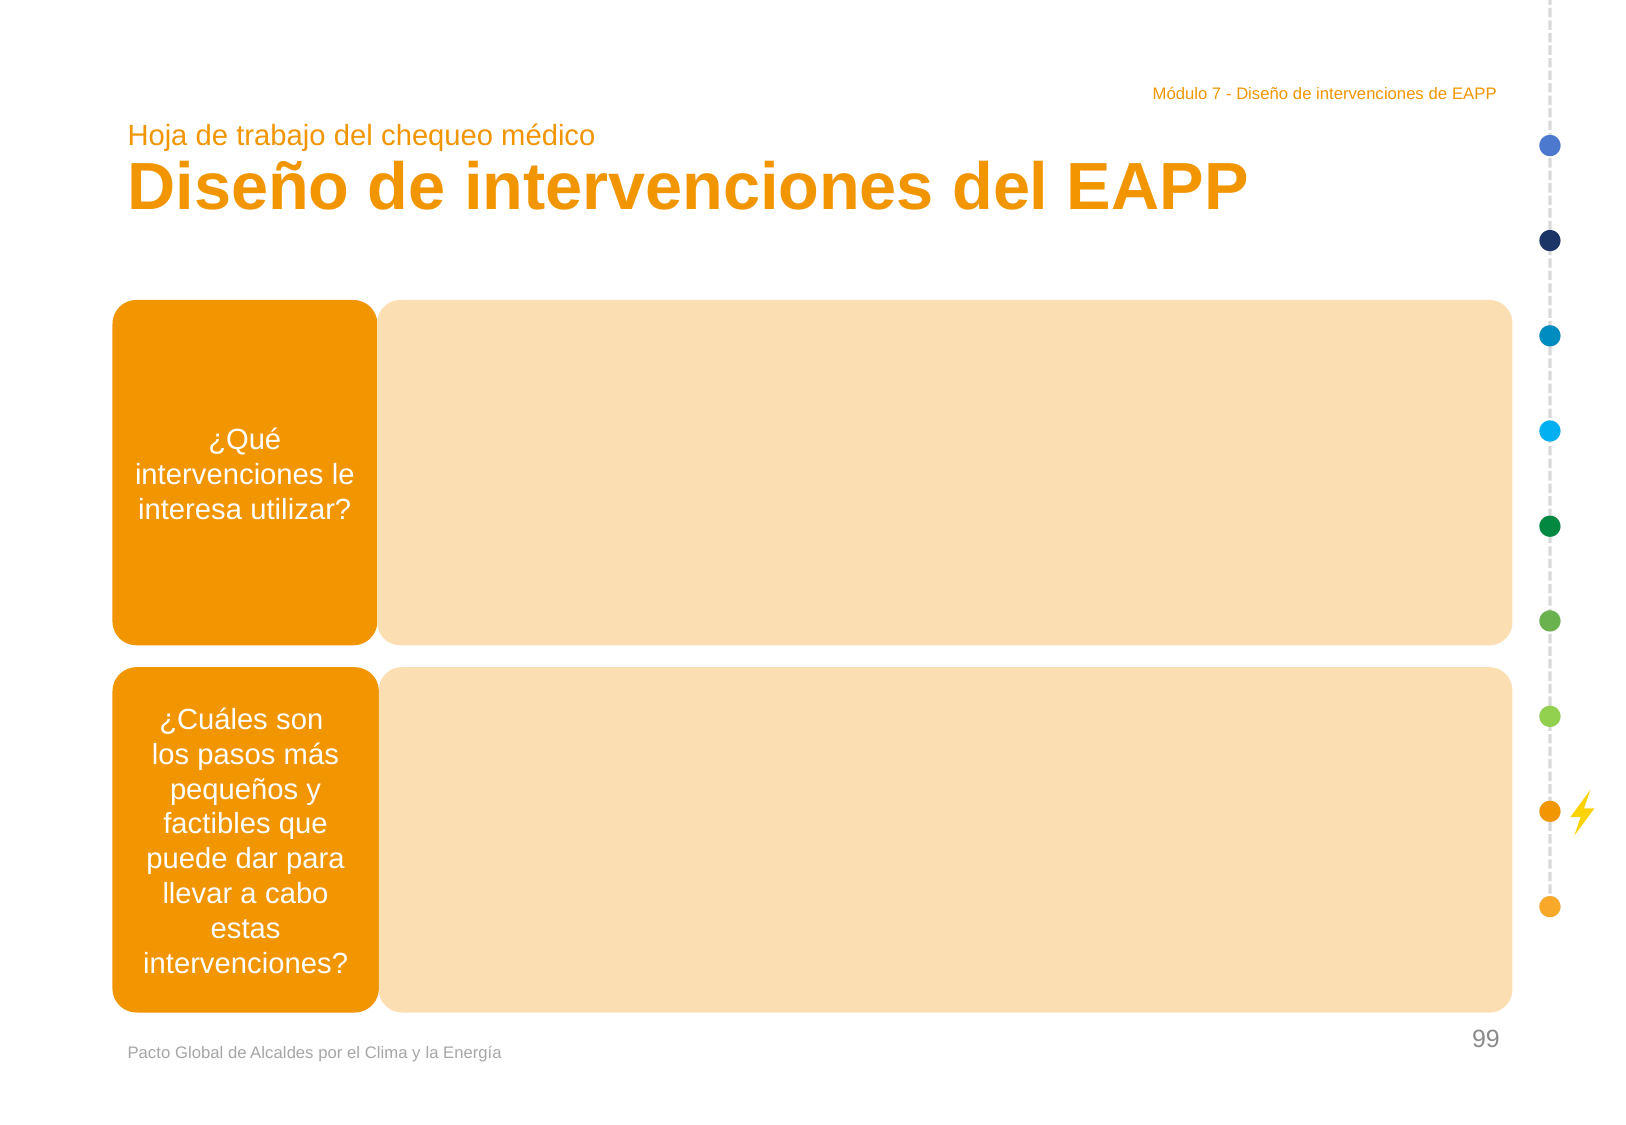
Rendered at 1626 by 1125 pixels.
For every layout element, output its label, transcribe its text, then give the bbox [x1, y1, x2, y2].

text_box [1538, 799, 1562, 823]
text_box [376, 298, 1514, 647]
text_box [1538, 419, 1562, 443]
text_box Hoja de trabajo del chequeo médico Diseño de intervenciones del EAPP [112, 112, 1513, 275]
text_box ¿Cuáles son los pasos más pequeños y factibles que puede dar para llevar a cabo estas intervenciones? [111, 666, 379, 1014]
text_box ¿Qué intervenciones le interesa utilizar? [111, 298, 377, 647]
text_box [1538, 609, 1562, 633]
text_box [1538, 133, 1562, 158]
text_box [1538, 228, 1562, 253]
text_box [1538, 704, 1562, 728]
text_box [1570, 789, 1595, 836]
list Módulo 7 - Diseño de intervenciones de EAPP [999, 75, 1513, 111]
text_box [1538, 895, 1562, 919]
text_box [1538, 514, 1562, 538]
text_box [1538, 324, 1562, 348]
text_box [377, 666, 1514, 1014]
slide_number 99 [1437, 1014, 1516, 1075]
